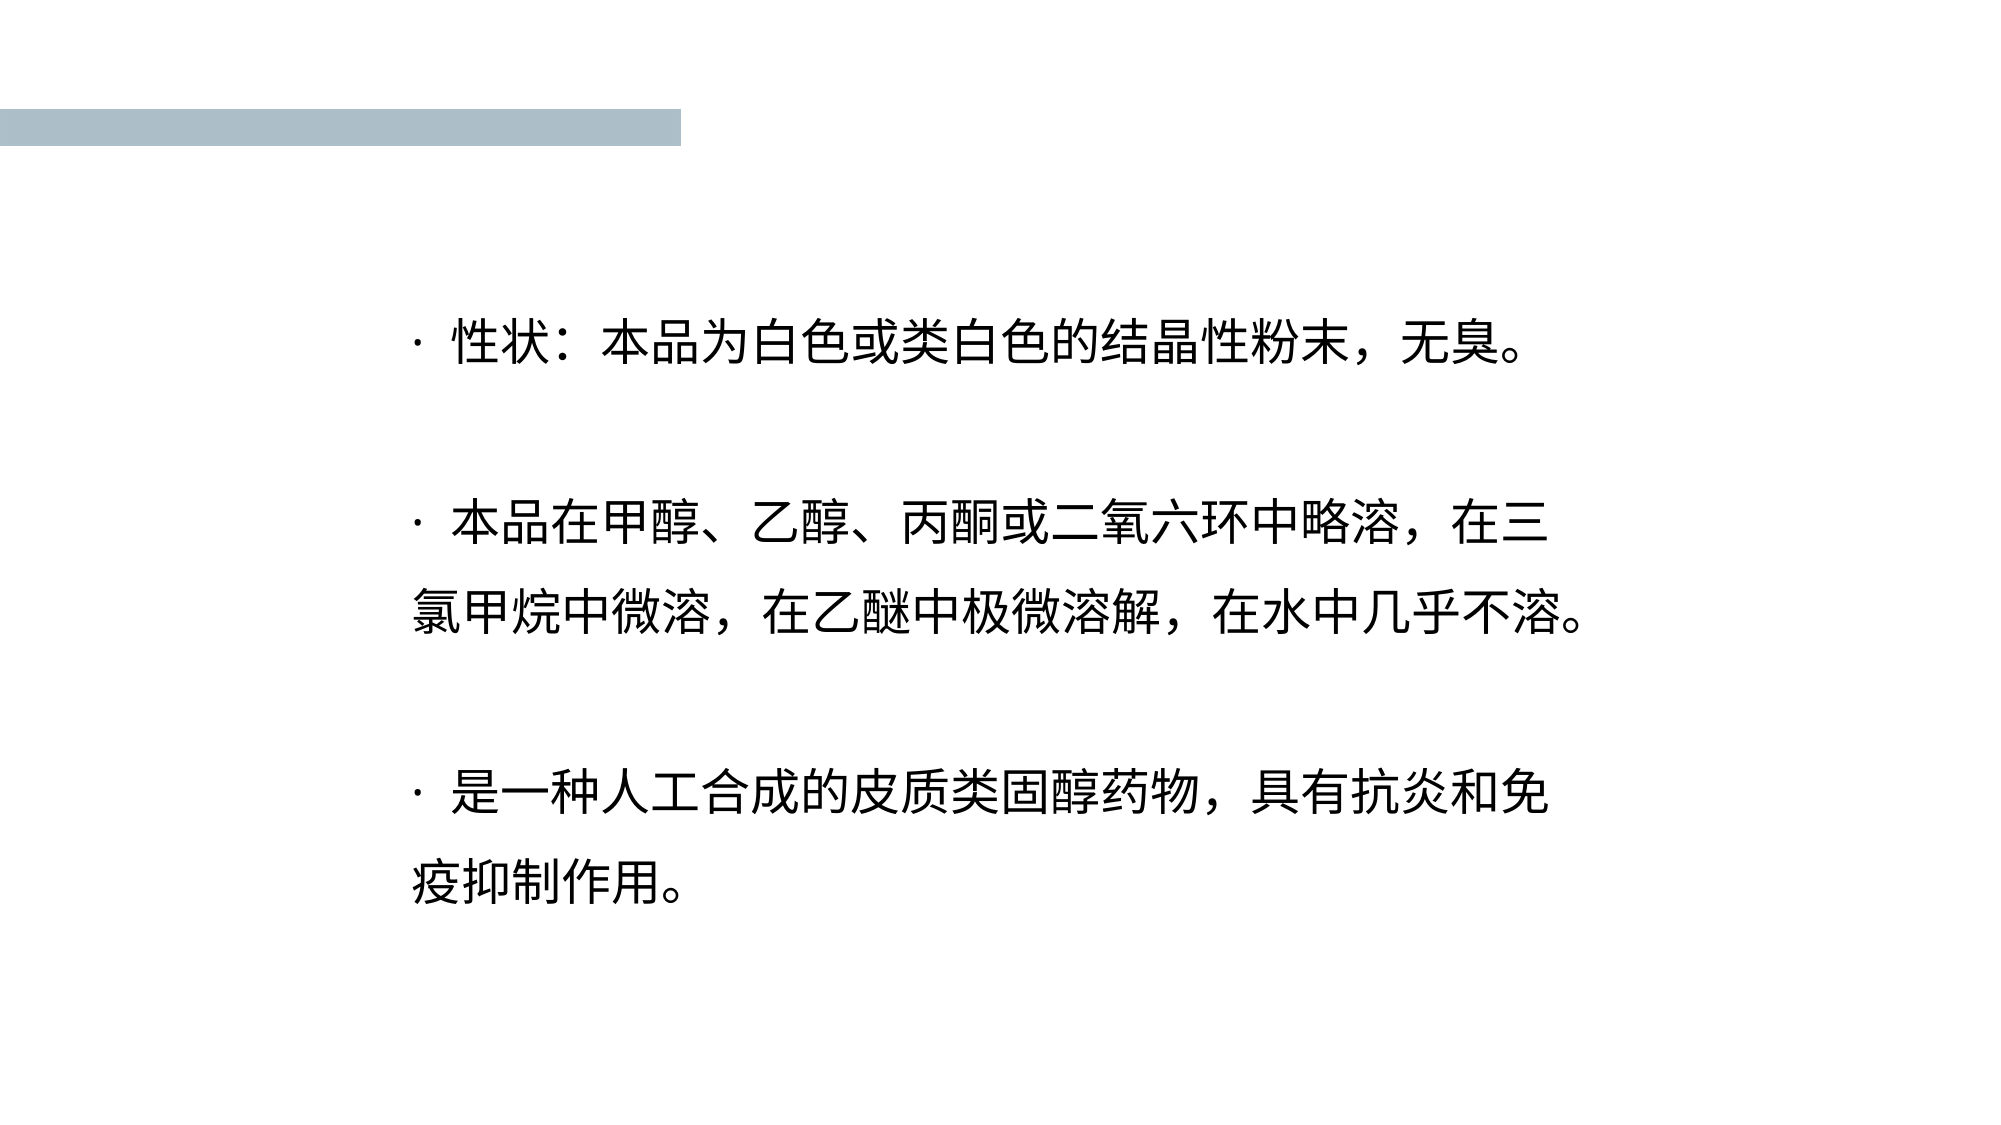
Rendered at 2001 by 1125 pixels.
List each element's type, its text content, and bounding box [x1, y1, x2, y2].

text_box [0, 109, 681, 146]
text_box · 性状：本品为白色或类白色的结晶性粉末，无臭。 · 本品在甲醇、乙醇、丙酮或二氧六环中略溶，在三氯甲烷中微溶，在乙醚中极微溶解，在水中几乎不溶。 · 是一种人工合成的皮质类固醇药物，具有抗炎和免疫抑制作用。 [396, 303, 1610, 1125]
